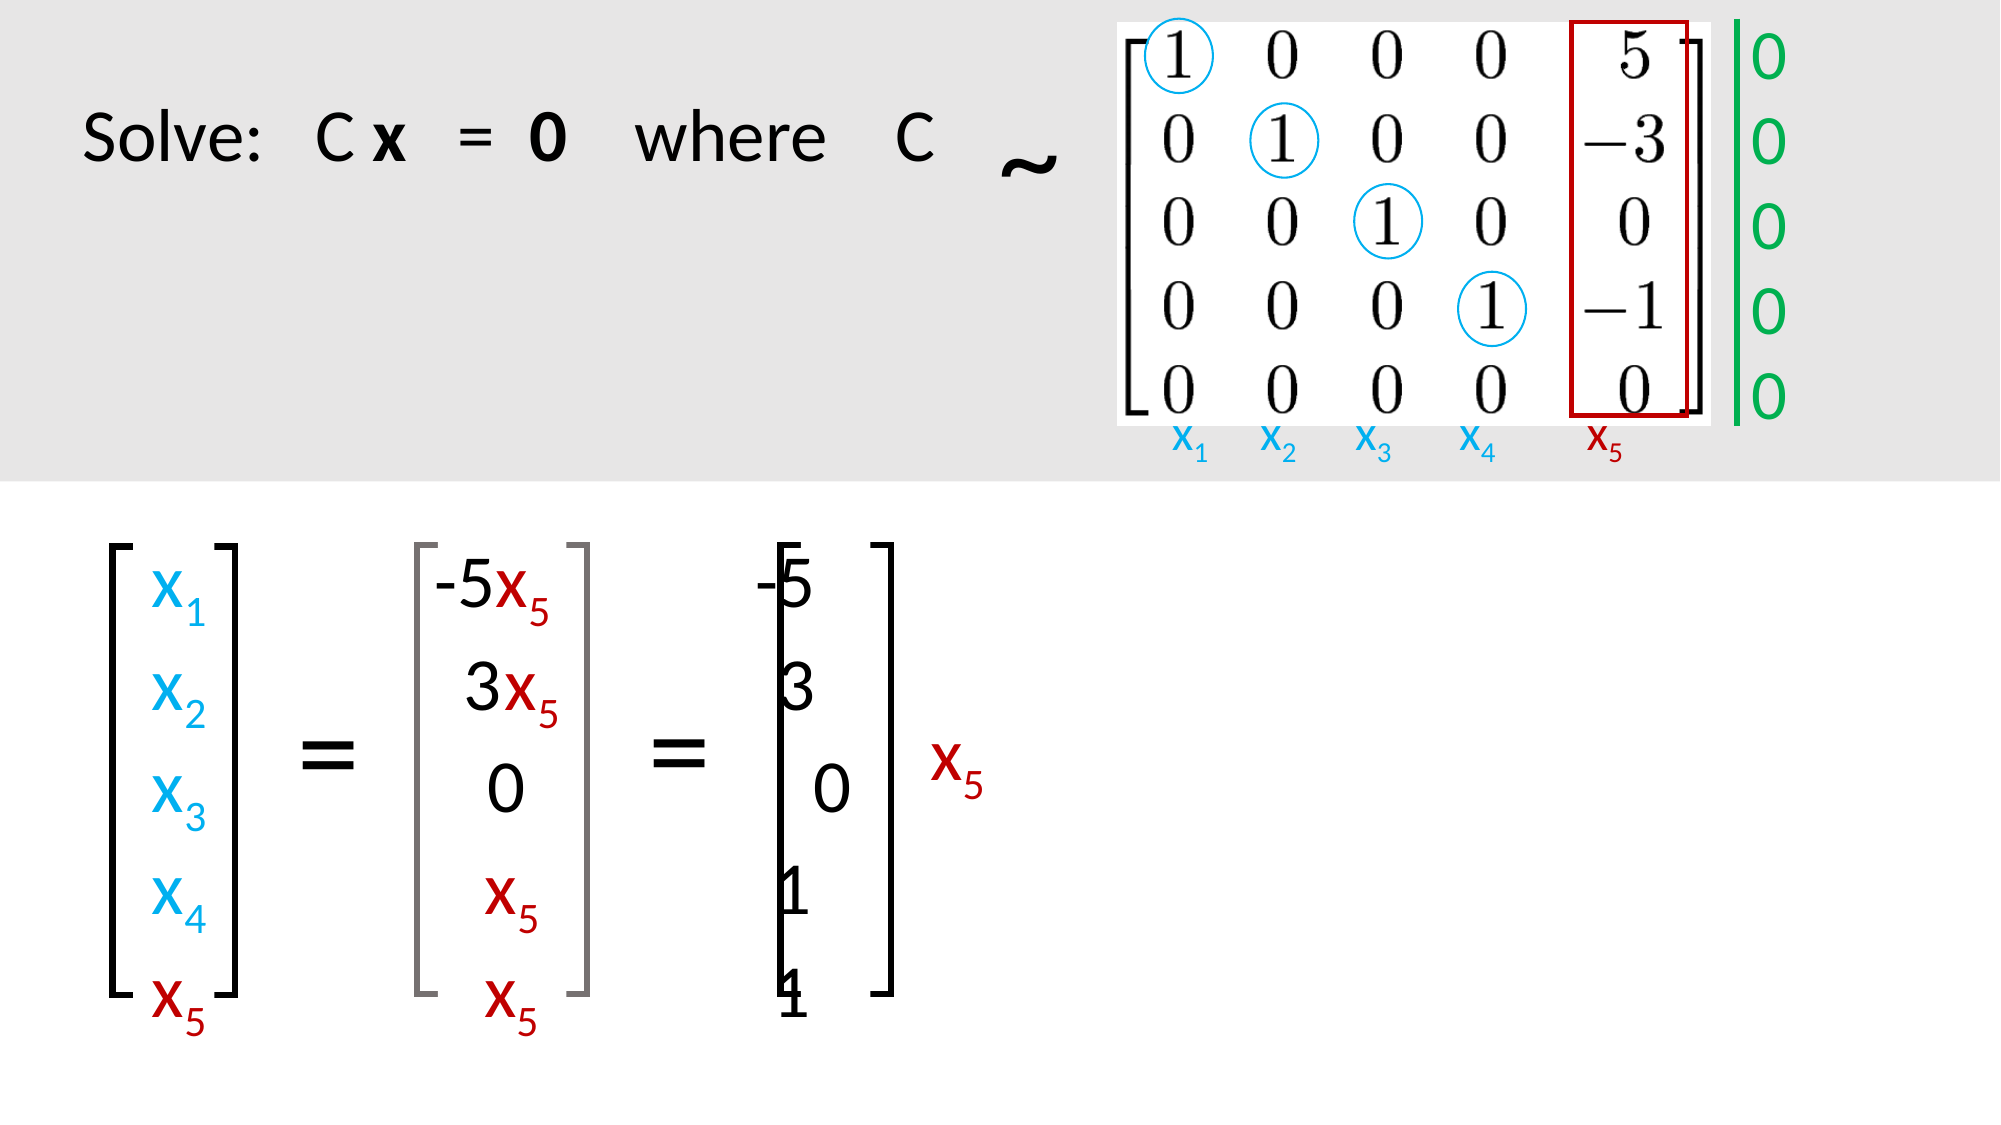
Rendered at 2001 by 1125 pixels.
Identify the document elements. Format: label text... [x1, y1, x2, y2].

text_box [0, 0, 2000, 482]
text_box x5 [915, 697, 1000, 816]
text_box x1 -5x5 -5 x2 3 x5 3 x3 0 0 x4 x5 1 x5 x5 1 [137, 525, 1052, 1052]
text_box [112, 533, 236, 1003]
picture [1147, 22, 1211, 91]
text_box [1162, 17, 1195, 22]
picture [1117, 22, 1711, 426]
text_box = [282, 663, 371, 828]
text_box = [633, 661, 737, 826]
text_box x1 x2 x3 x4 x5 [1157, 426, 1711, 476]
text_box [67, 68, 1100, 236]
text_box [1736, 1, 1861, 446]
